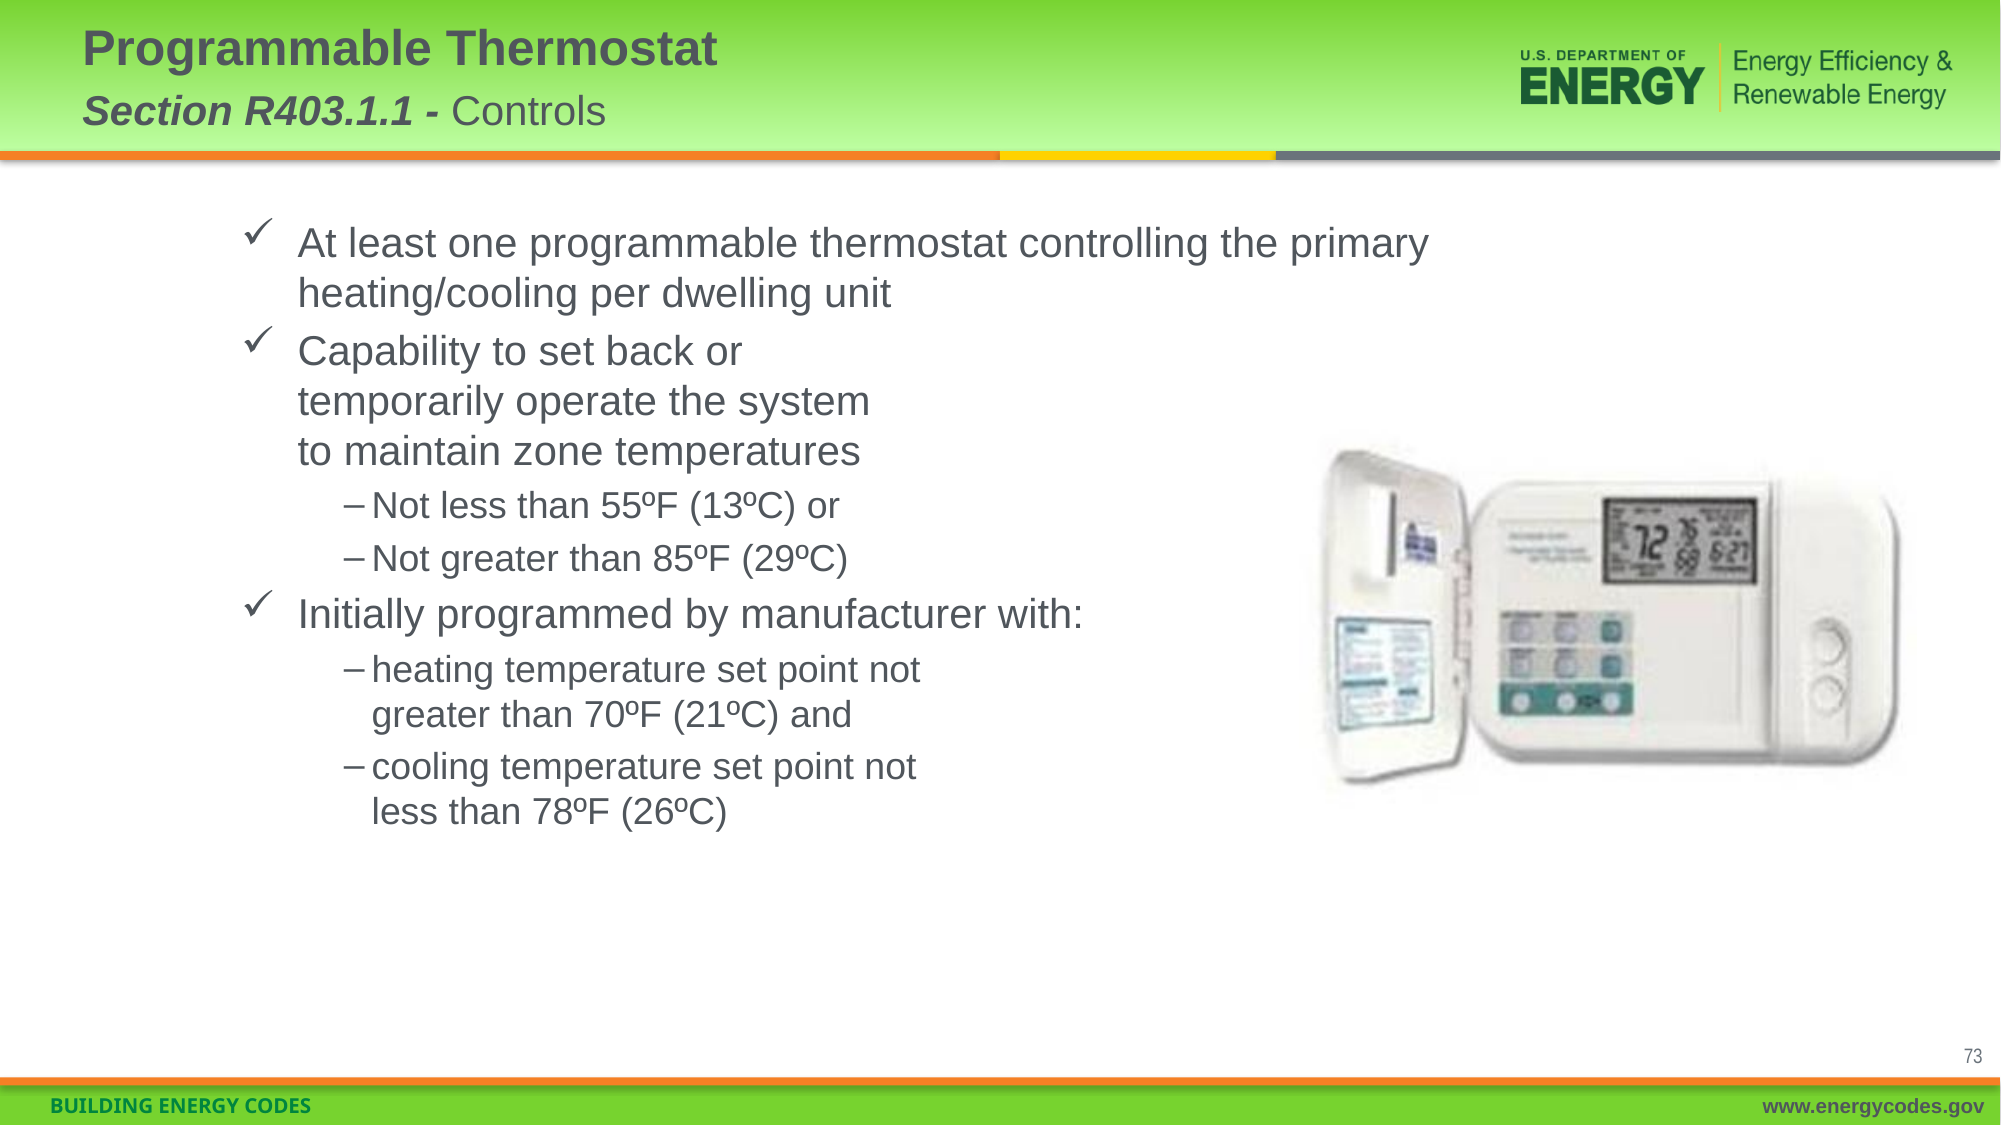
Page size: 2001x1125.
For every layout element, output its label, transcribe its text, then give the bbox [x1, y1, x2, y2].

picture [1521, 43, 1953, 112]
list At least one programmable thermostat controlling the primary heating/cooling per dwelling unit Capability to set back or temporarily operate the system to maintain zone temperatures Not less than 55ºF (13ºC) or Not greater than 85ºF (29ºC) Initially programmed by manufacturer with: heating temperature set point not greater than 70ºF (21ºC) and cooling temperature set point not less than 78ºF (26ºC) [169, 208, 1629, 1009]
picture [1299, 389, 1917, 853]
title Programmable Thermostat Section R403.1.1 - Controls [67, 0, 946, 152]
